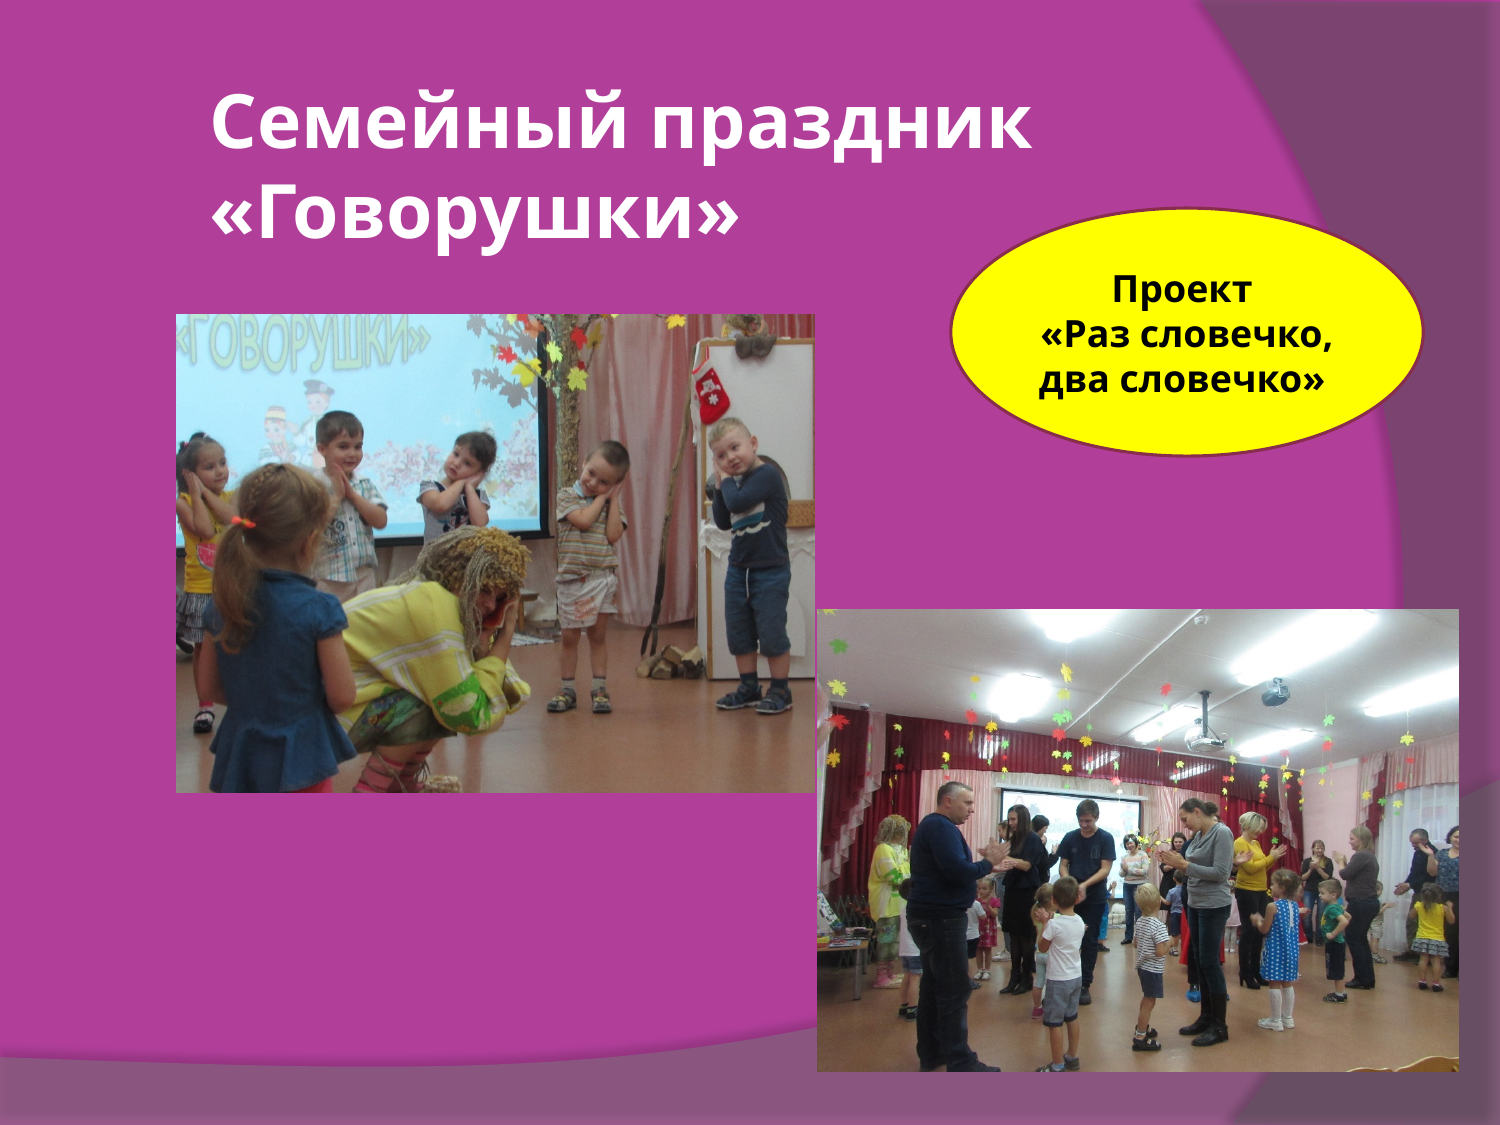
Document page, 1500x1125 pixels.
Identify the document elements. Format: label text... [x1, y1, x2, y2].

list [817, 609, 1459, 1072]
text_box Проект «Раз словечко, два словечко» [949, 206, 1425, 458]
text_box Семейный праздник «Говорушки» [194, 66, 1341, 262]
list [176, 314, 815, 794]
